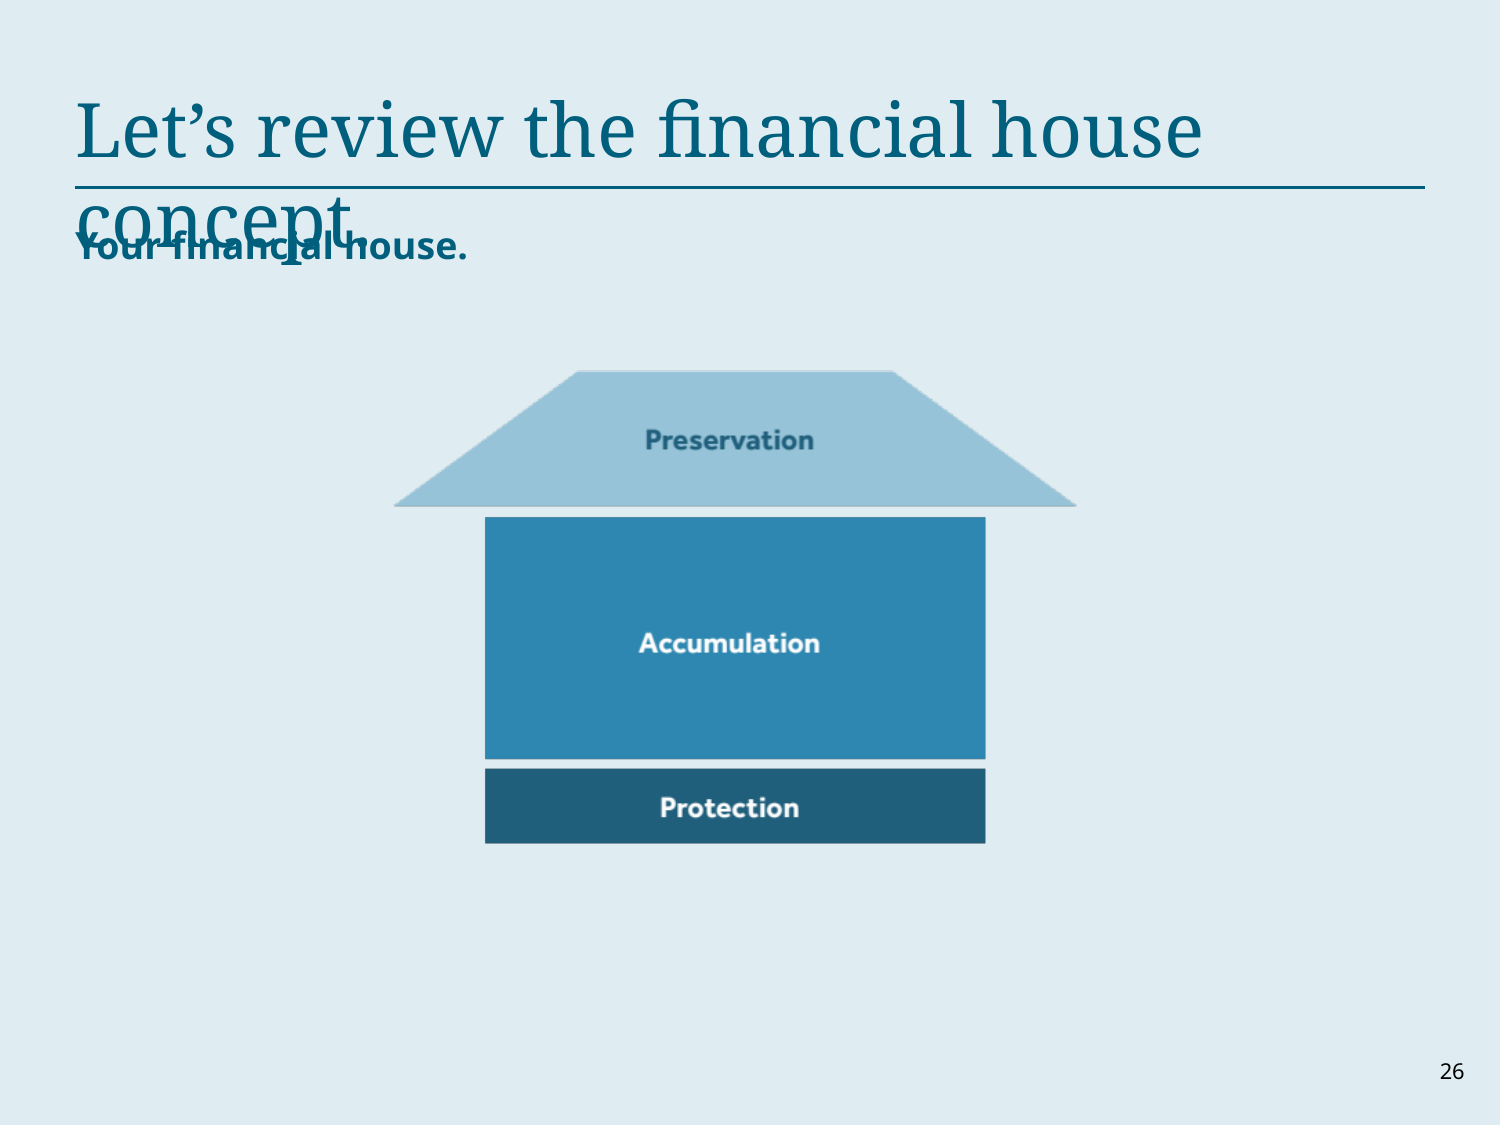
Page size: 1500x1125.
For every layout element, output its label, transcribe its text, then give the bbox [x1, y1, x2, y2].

text_box 26 [1425, 1049, 1494, 1091]
text_box Your financial house. [74, 222, 1179, 300]
picture [323, 299, 1179, 961]
title Let’s review the financial house concept. [75, 75, 1425, 162]
